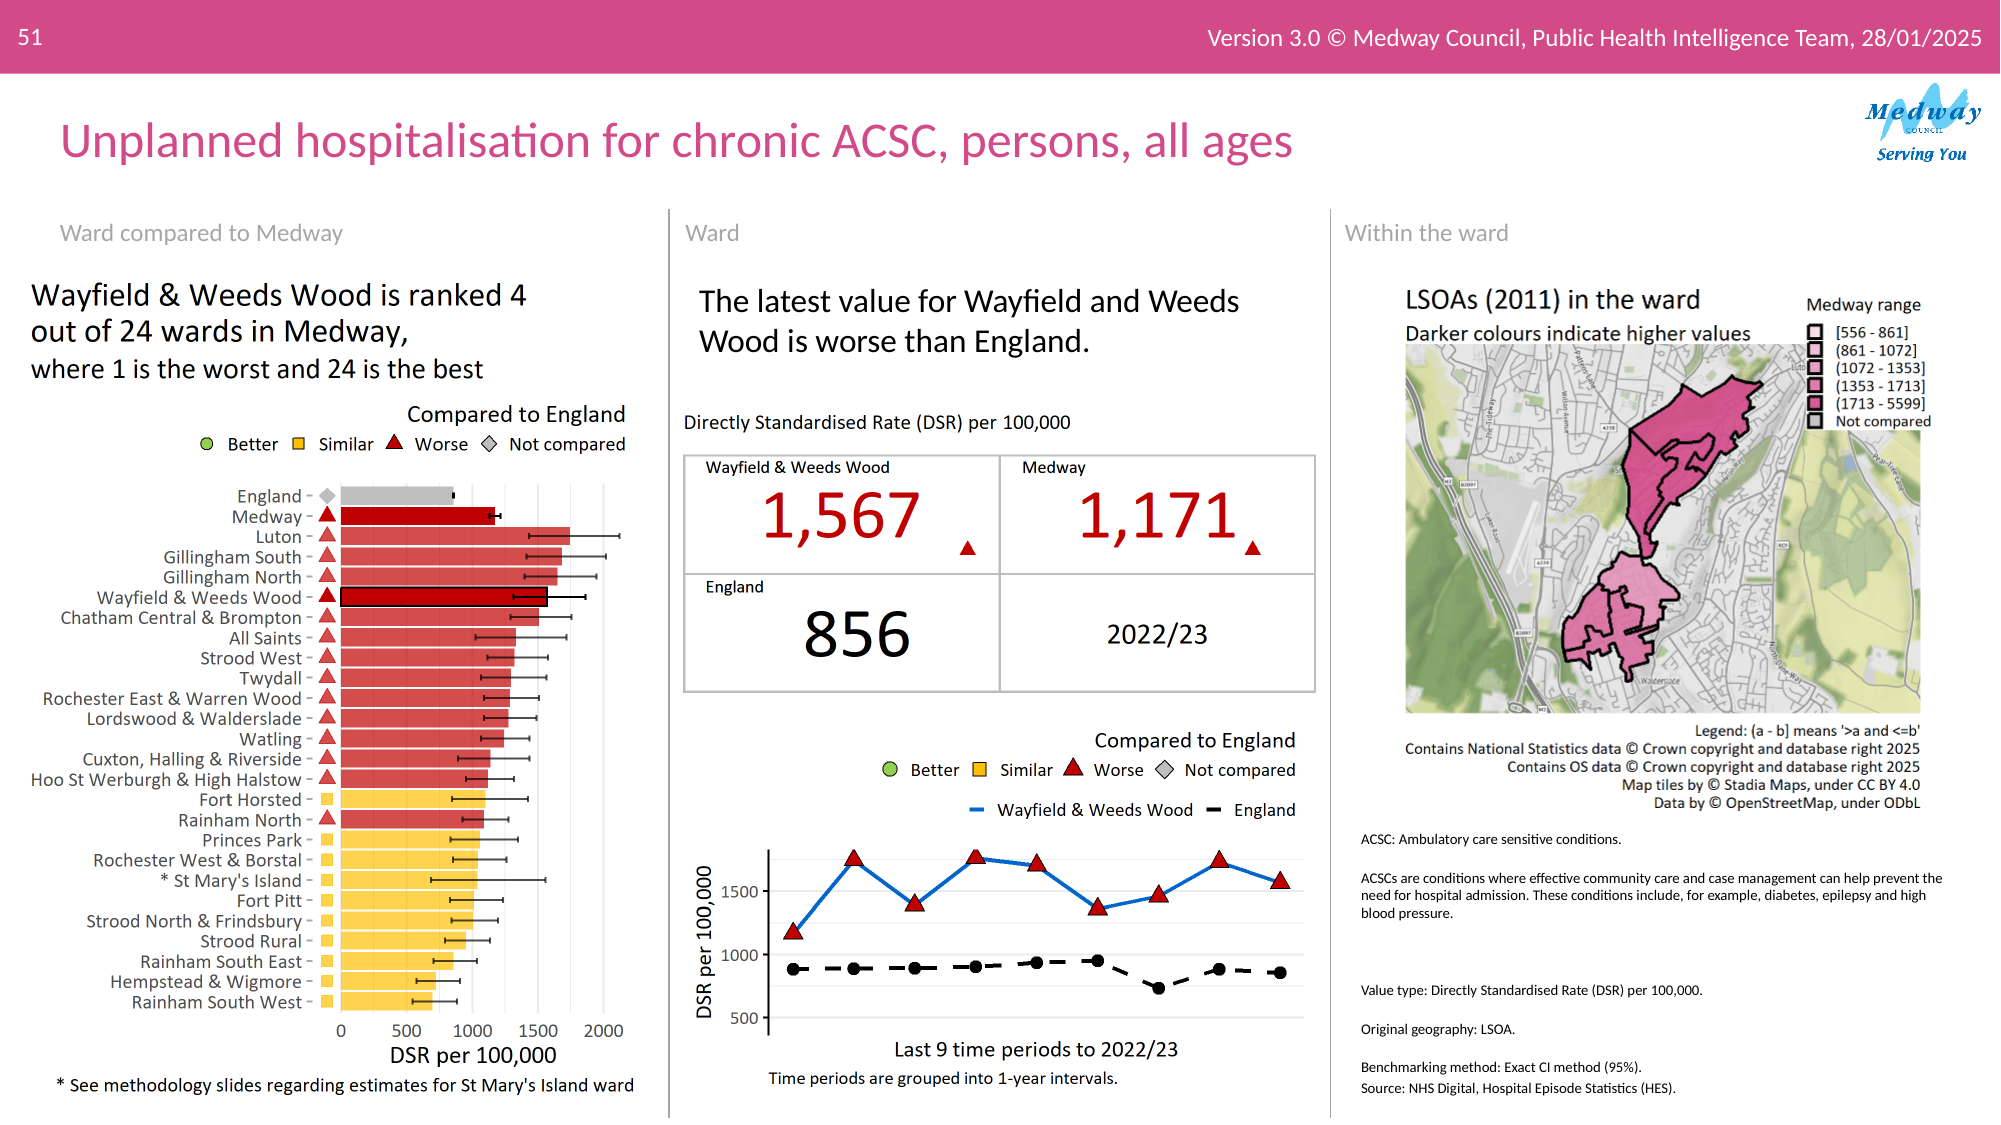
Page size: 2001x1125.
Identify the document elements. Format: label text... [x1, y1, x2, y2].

title Unplanned hospitalisation for chronic ACSC, persons, all ages [45, 83, 1866, 191]
list The latest value for Wayfield and Weeds Wood is worse than England. [684, 272, 1316, 386]
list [683, 403, 1316, 693]
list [1345, 278, 1981, 811]
list Version 3.0 © Medway Council, Public Health Intelligence Team, 28/01/2025 [881, 2, 2000, 72]
slide_number 51 [2, 5, 239, 66]
picture [1866, 83, 1981, 162]
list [19, 271, 646, 1107]
list ACSC: Ambulatory care sensitive conditions. ACSCs are conditions where effective community care and case management can help prevent the need for hospital admission. These conditions include, for example, diabetes, epilepsy and high blood pressure. Value type: Directly Standardised Rate (DSR) per 100,000. Original geography: LSOA. Benchmarking method: Exact CI method (95%). Source: NHS Digital, Hospital Episode Statistics (HES). [1346, 822, 1981, 1106]
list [683, 710, 1316, 1107]
